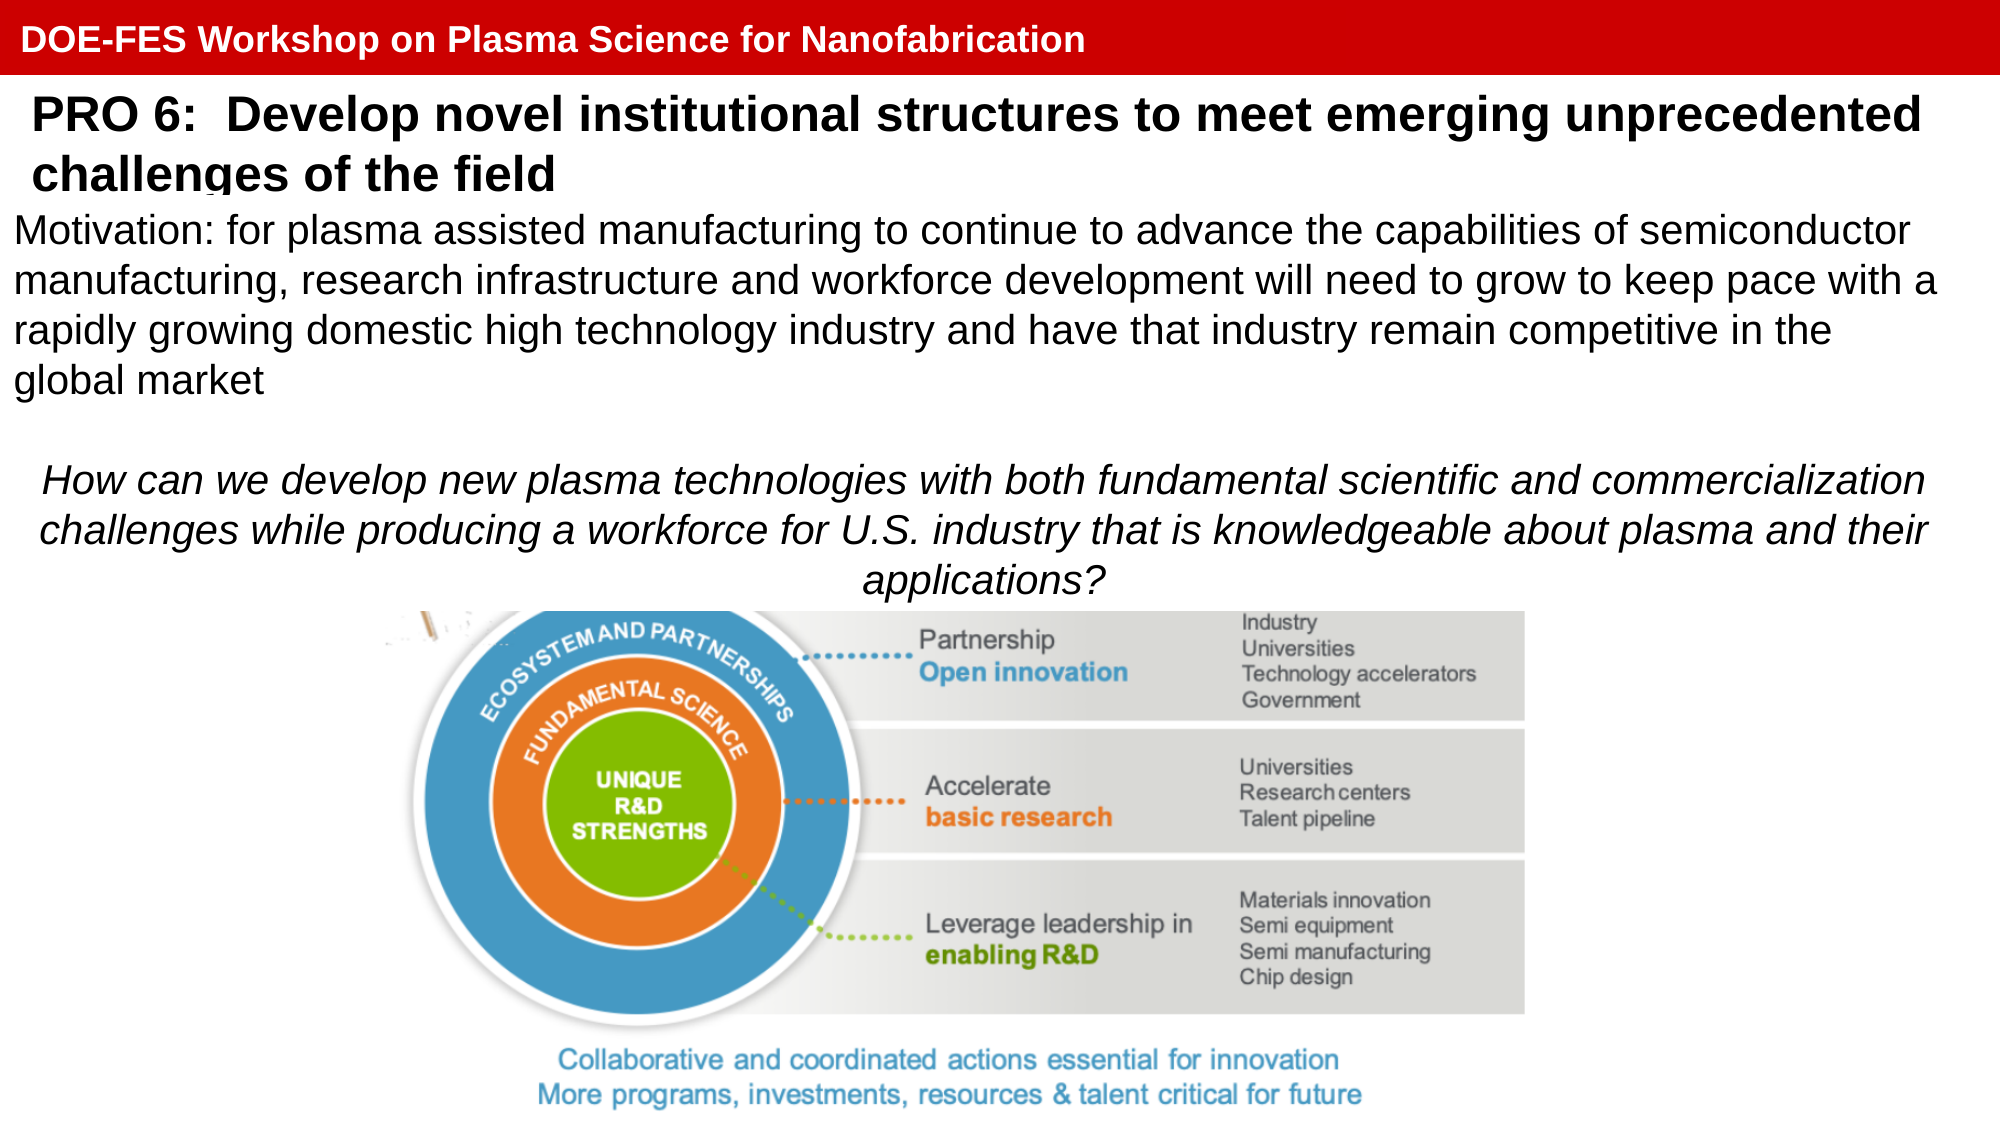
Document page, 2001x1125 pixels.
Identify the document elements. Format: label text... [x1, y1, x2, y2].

text_box PRO 6: Develop novel institutional structures to meet emerging unprecedented challenges of the field [16, 74, 1981, 209]
picture [0, 0, 2000, 75]
picture [375, 511, 1525, 1125]
text_box Motivation: for plasma assisted manufacturing to continue to advance the capabilities of semiconductor manufacturing, research infrastructure and workforce development will need to grow to keep pace with a rapidly growing domestic high technology industry and have that industry remain competitive in the global market How can we develop new plasma technologies with both fundamental scientific and commercialization challenges while producing a workforce for U.S. industry that is knowledgeable about plasma and their applications? [0, 195, 1970, 611]
